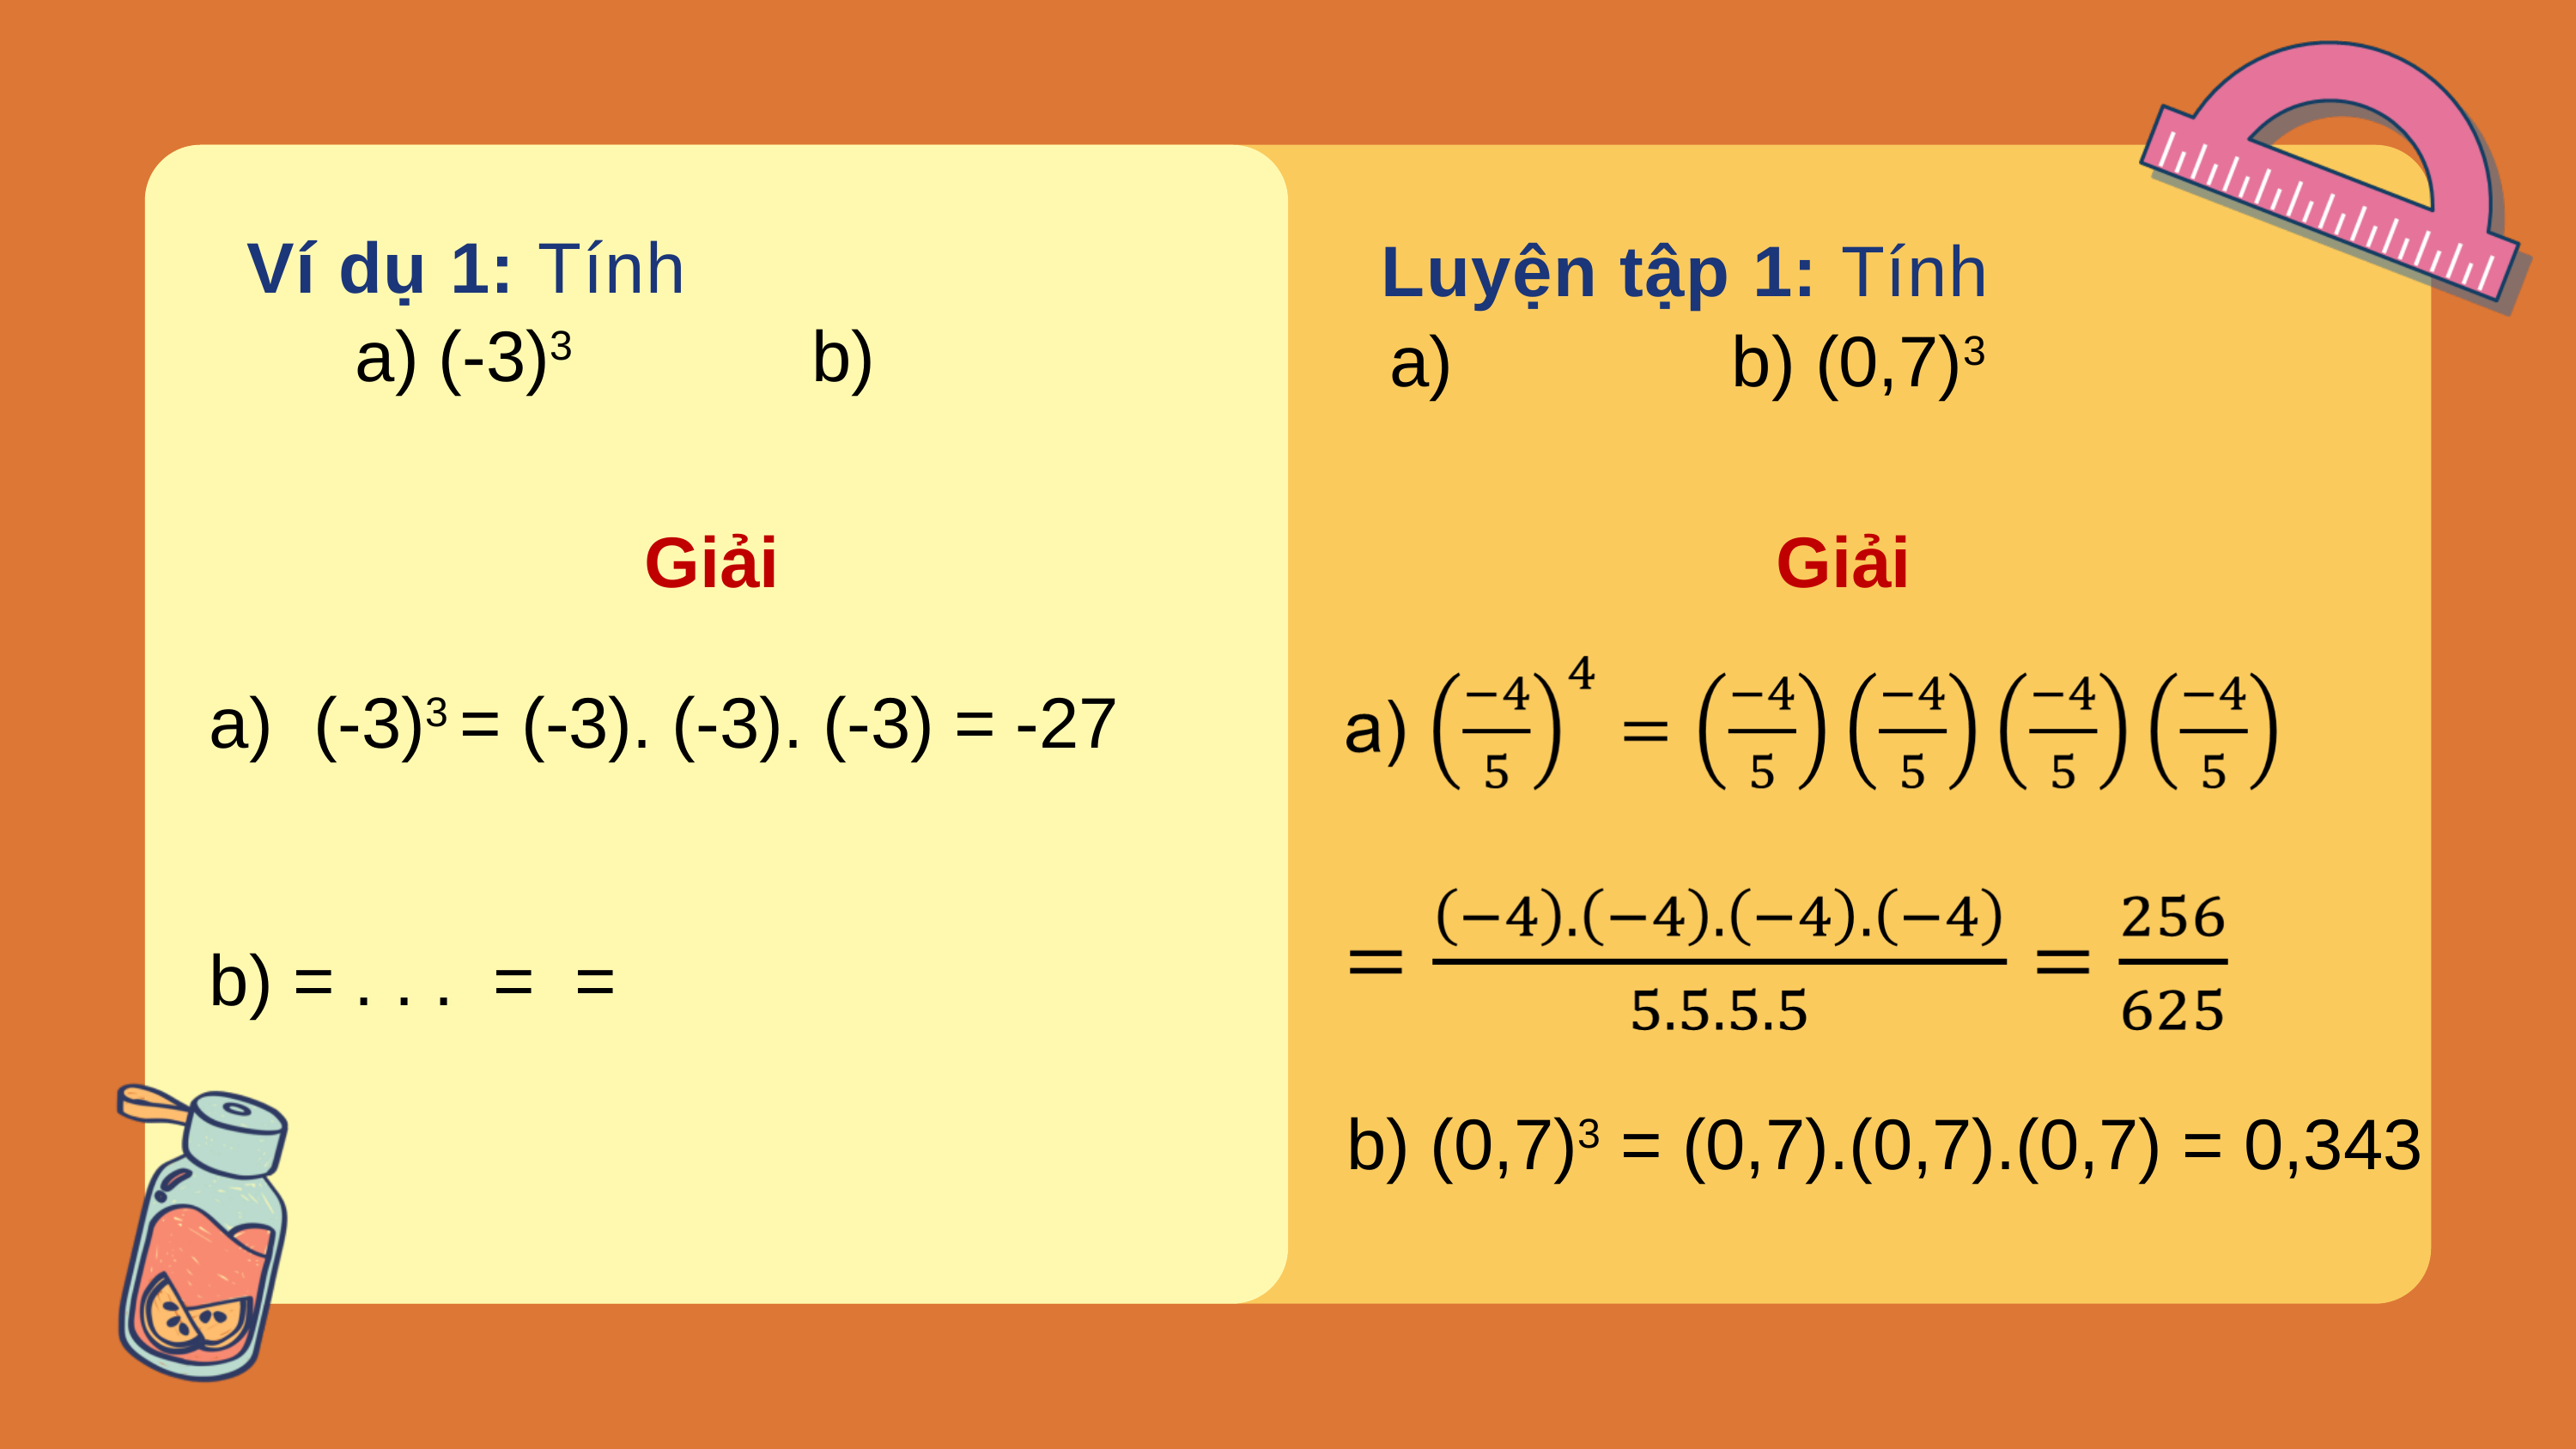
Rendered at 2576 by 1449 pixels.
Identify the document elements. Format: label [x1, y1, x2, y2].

picture [1300, 639, 2388, 1040]
picture [2137, 39, 2534, 318]
picture [55, 1067, 317, 1396]
text_box [2433, 1092, 2437, 1191]
text_box [144, 144, 1289, 1304]
text_box [1289, 144, 2432, 1304]
